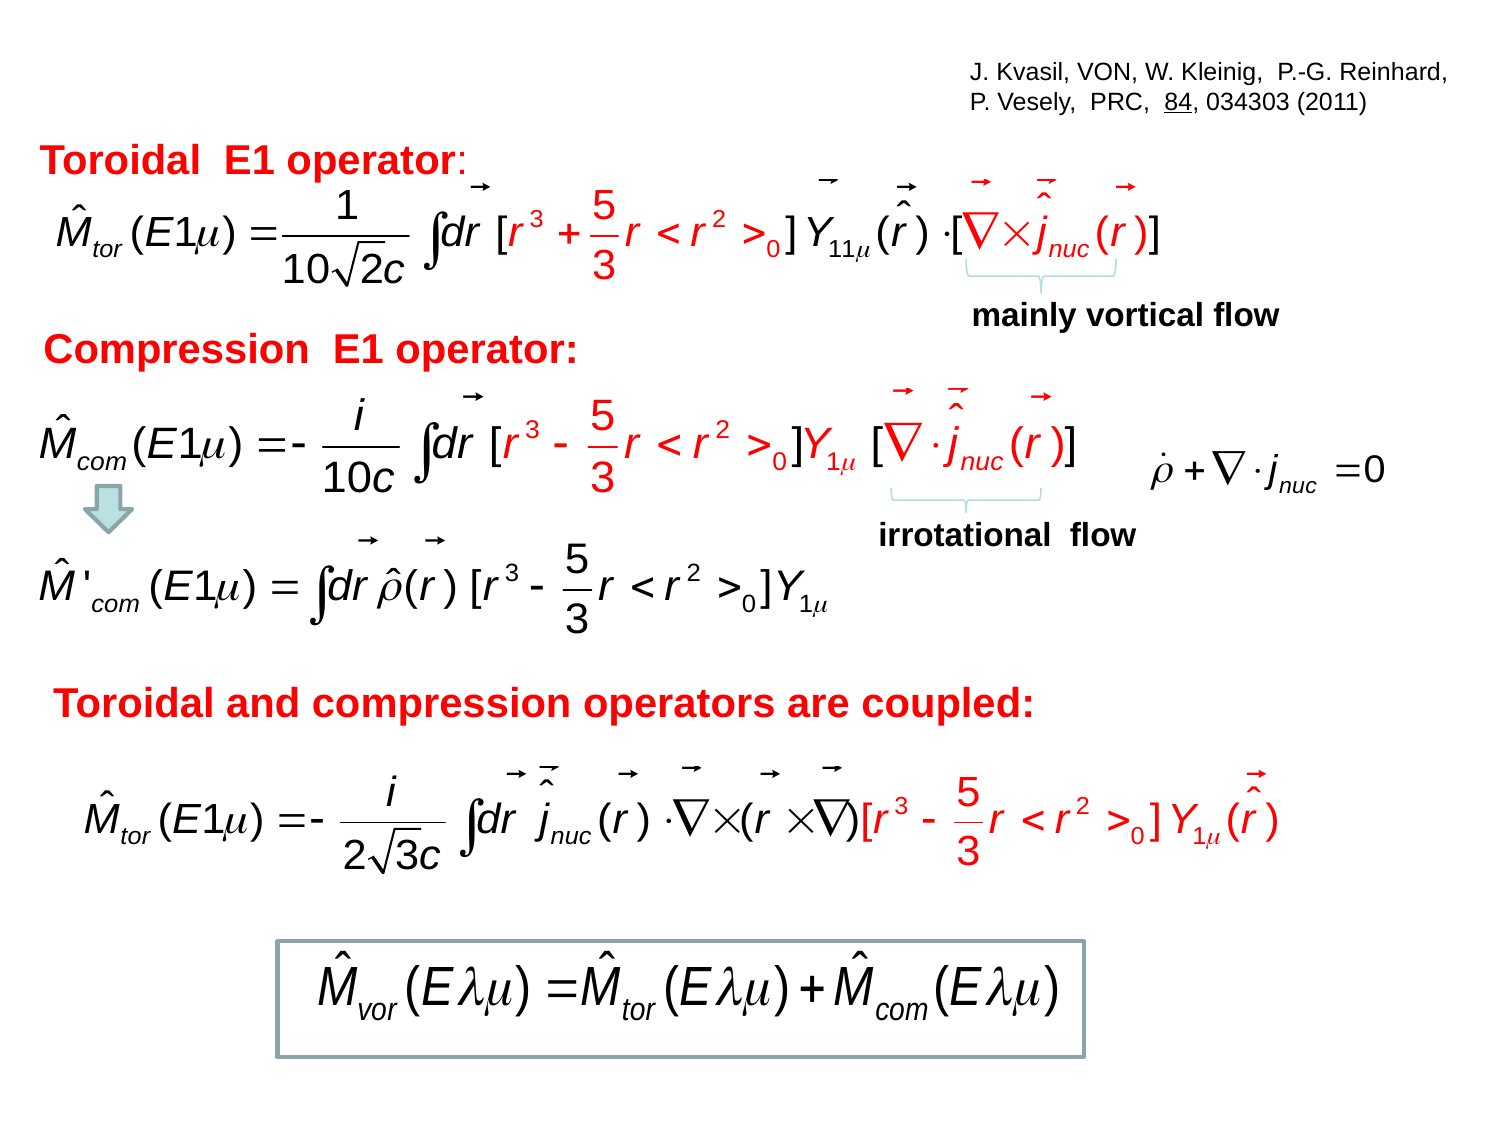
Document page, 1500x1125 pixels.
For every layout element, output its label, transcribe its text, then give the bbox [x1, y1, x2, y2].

text_box Toroidal E1 operator: [24, 125, 483, 179]
text_box J. Kvasil, VON, W. Kleinig, P.-G. Reinhard, P. Vesely, PRC, 84, 034303 (2011) [955, 48, 1482, 123]
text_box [311, 941, 1070, 1034]
text_box Toroidal and compression operators are coupled: [38, 668, 1062, 734]
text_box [26, 179, 1392, 644]
text_box [275, 939, 1086, 1059]
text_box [78, 766, 1286, 883]
